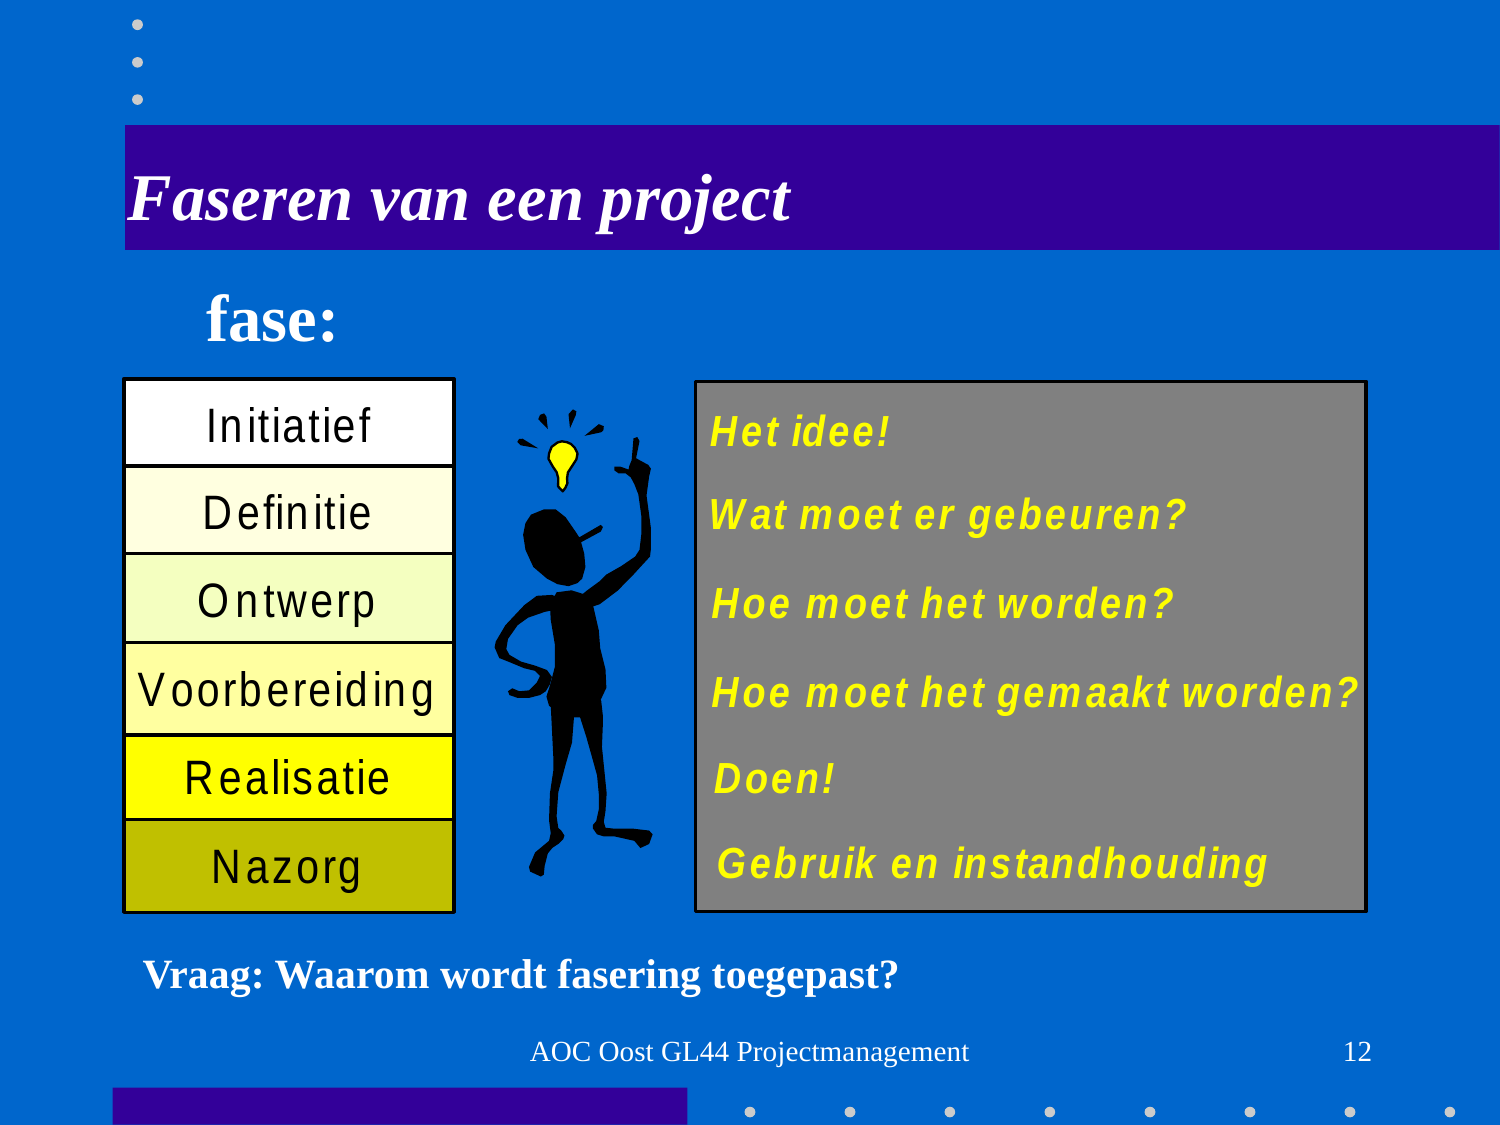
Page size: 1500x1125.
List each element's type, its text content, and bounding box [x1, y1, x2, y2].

text_box Vraag: Waarom wordt fasering toegepast? [127, 939, 916, 1005]
text_box fase: [190, 266, 355, 362]
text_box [114, 369, 1376, 922]
footer AOC Oost GL44 Projectmanagement [512, 1012, 988, 1088]
slide_number 12 [1074, 1012, 1388, 1088]
title Faseren van een project [112, 99, 1388, 288]
